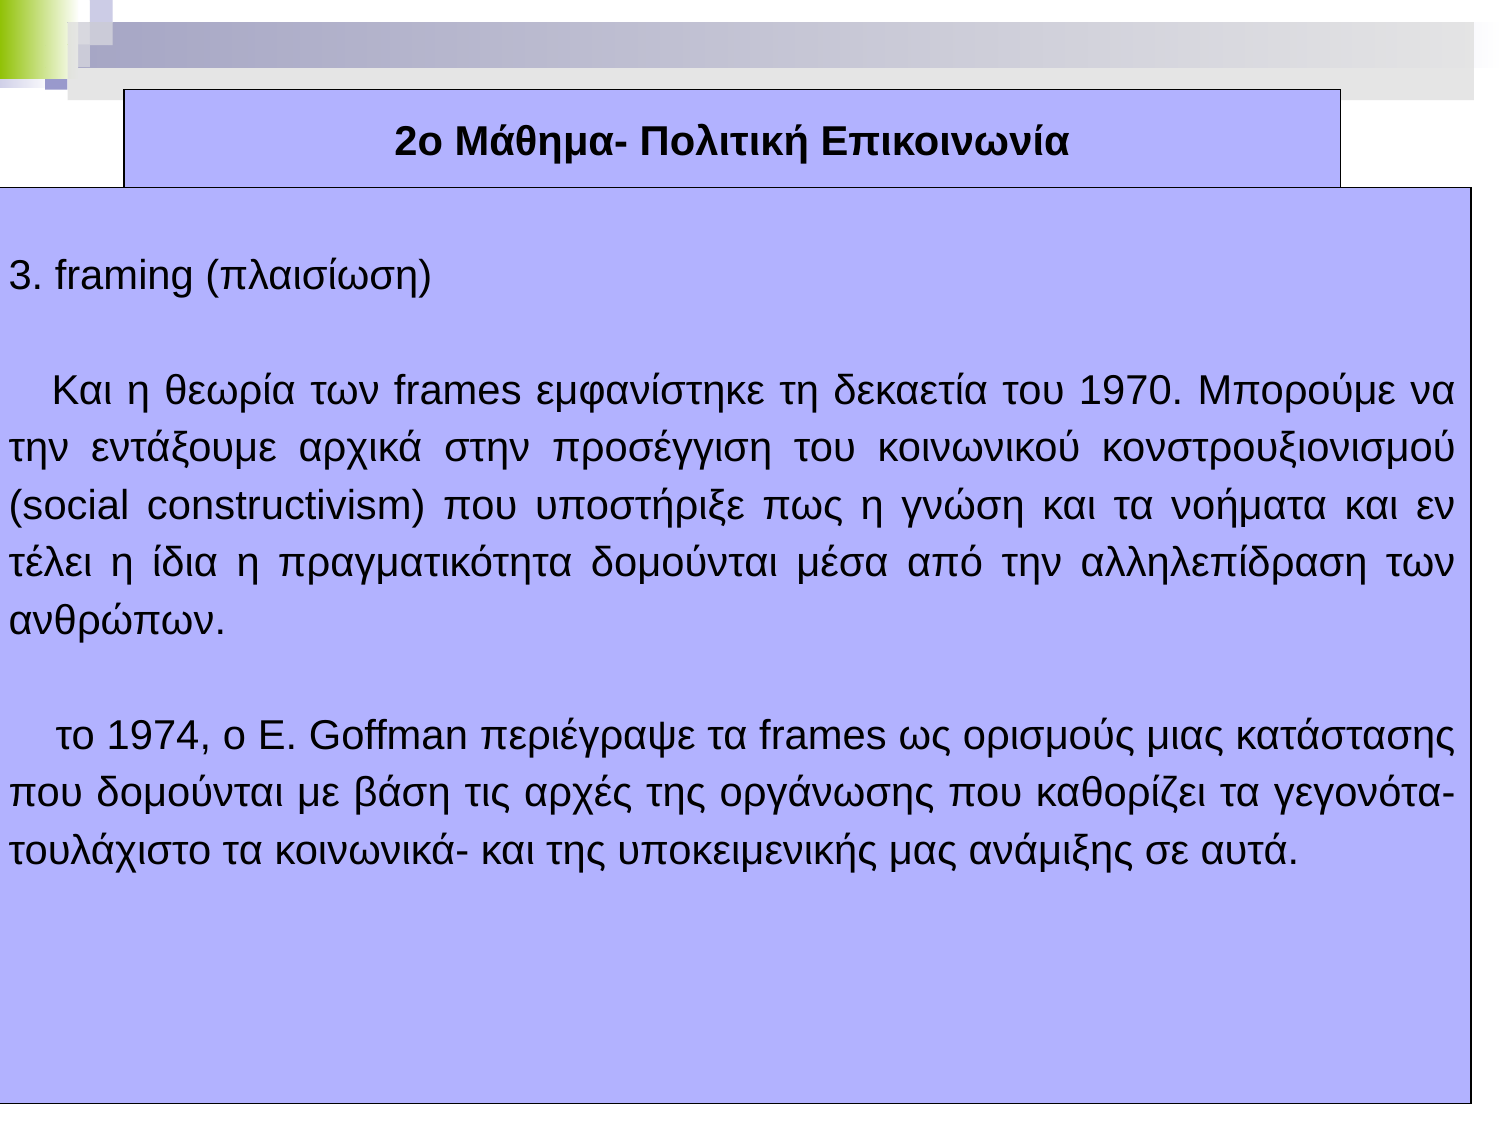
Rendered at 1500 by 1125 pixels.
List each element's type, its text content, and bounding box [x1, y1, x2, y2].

list 3. framing (πλαισίωση) Και η θεωρία των frames εμφανίστηκε τη δεκαετία του 1970. Μπορούμε να την εντάξουμε αρχικά στην προσέγγιση του κοινωνικού κονστρουξιονισμού (social constructivism) που υποστήριξε πως η γνώση και τα νοήματα και εν τέλει η ίδια η πραγματικότητα δομούνται μέσα από την αλληλεπίδραση των ανθρώπων. το 1974, ο E. Goffman περιέγραψε τα frames ως ορισμούς μιας κατάστασης που δομούνται με βάση τις αρχές της οργάνωσης που καθορίζει τα γεγονότα- τουλάχιστο τα κοινωνικά- και της υποκειμενικής μας ανάμιξης σε αυτά. [0, 187, 1472, 1104]
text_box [0, 0, 1475, 101]
title 2ο Μάθημα- Πολιτική Επικοινωνία [123, 110, 1341, 188]
